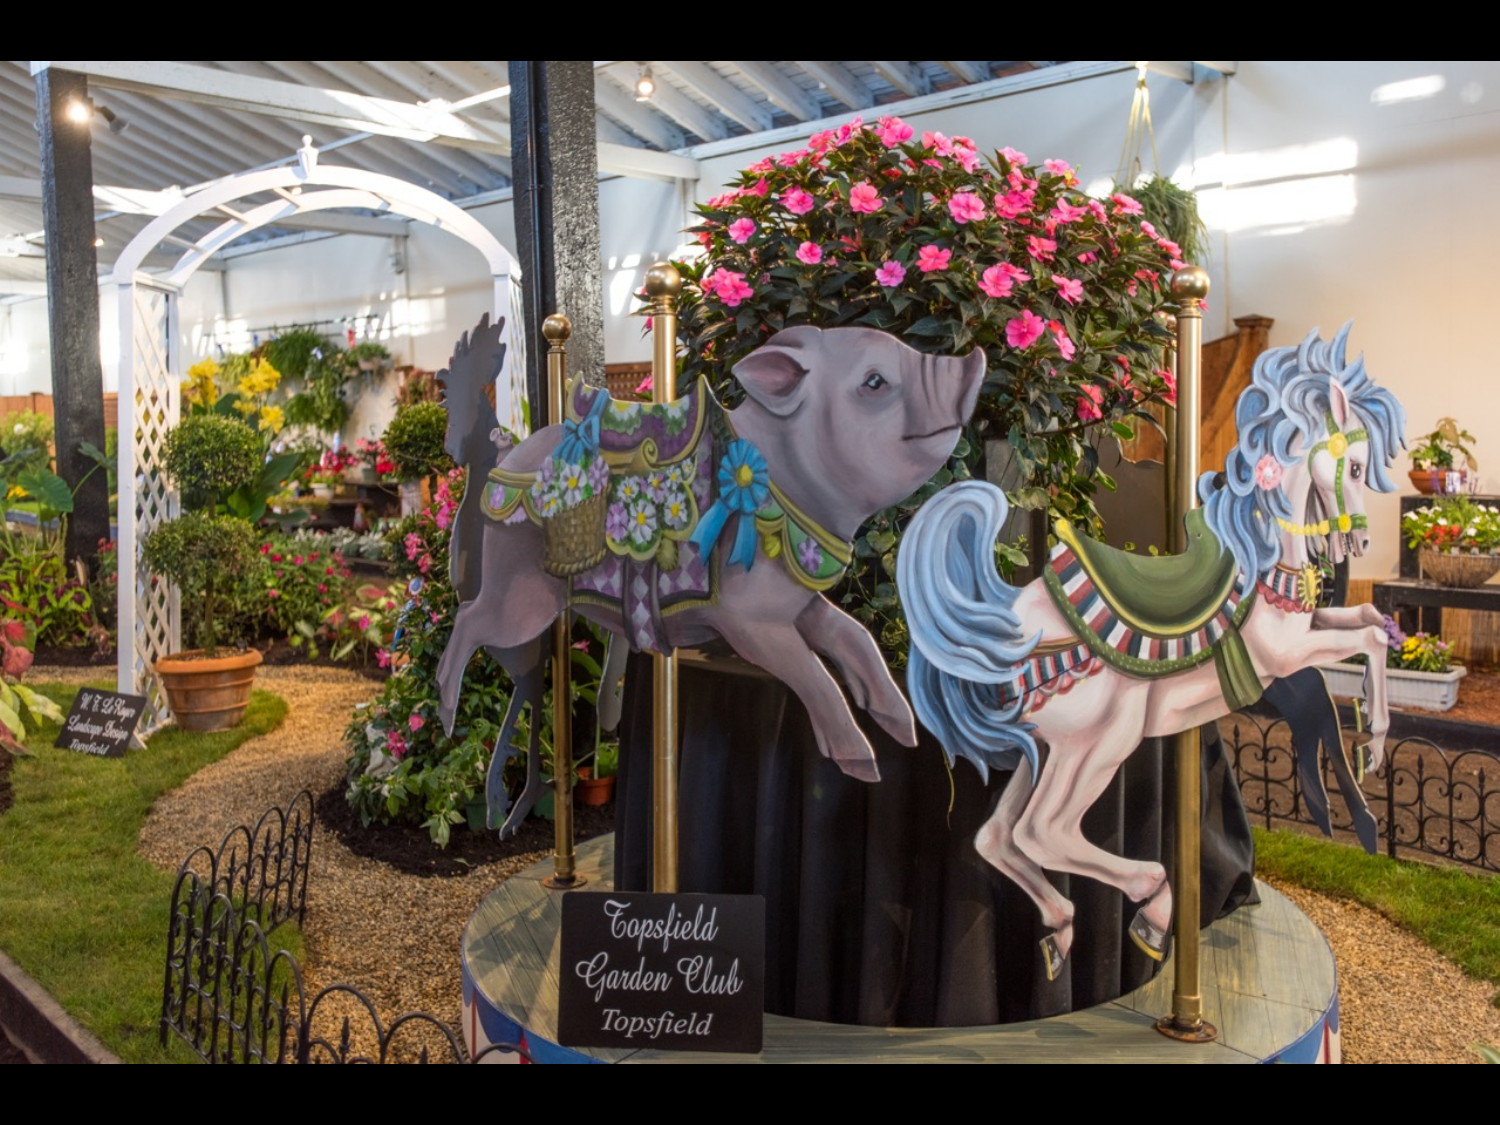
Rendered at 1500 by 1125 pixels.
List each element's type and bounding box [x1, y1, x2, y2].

picture [0, 61, 1500, 1064]
